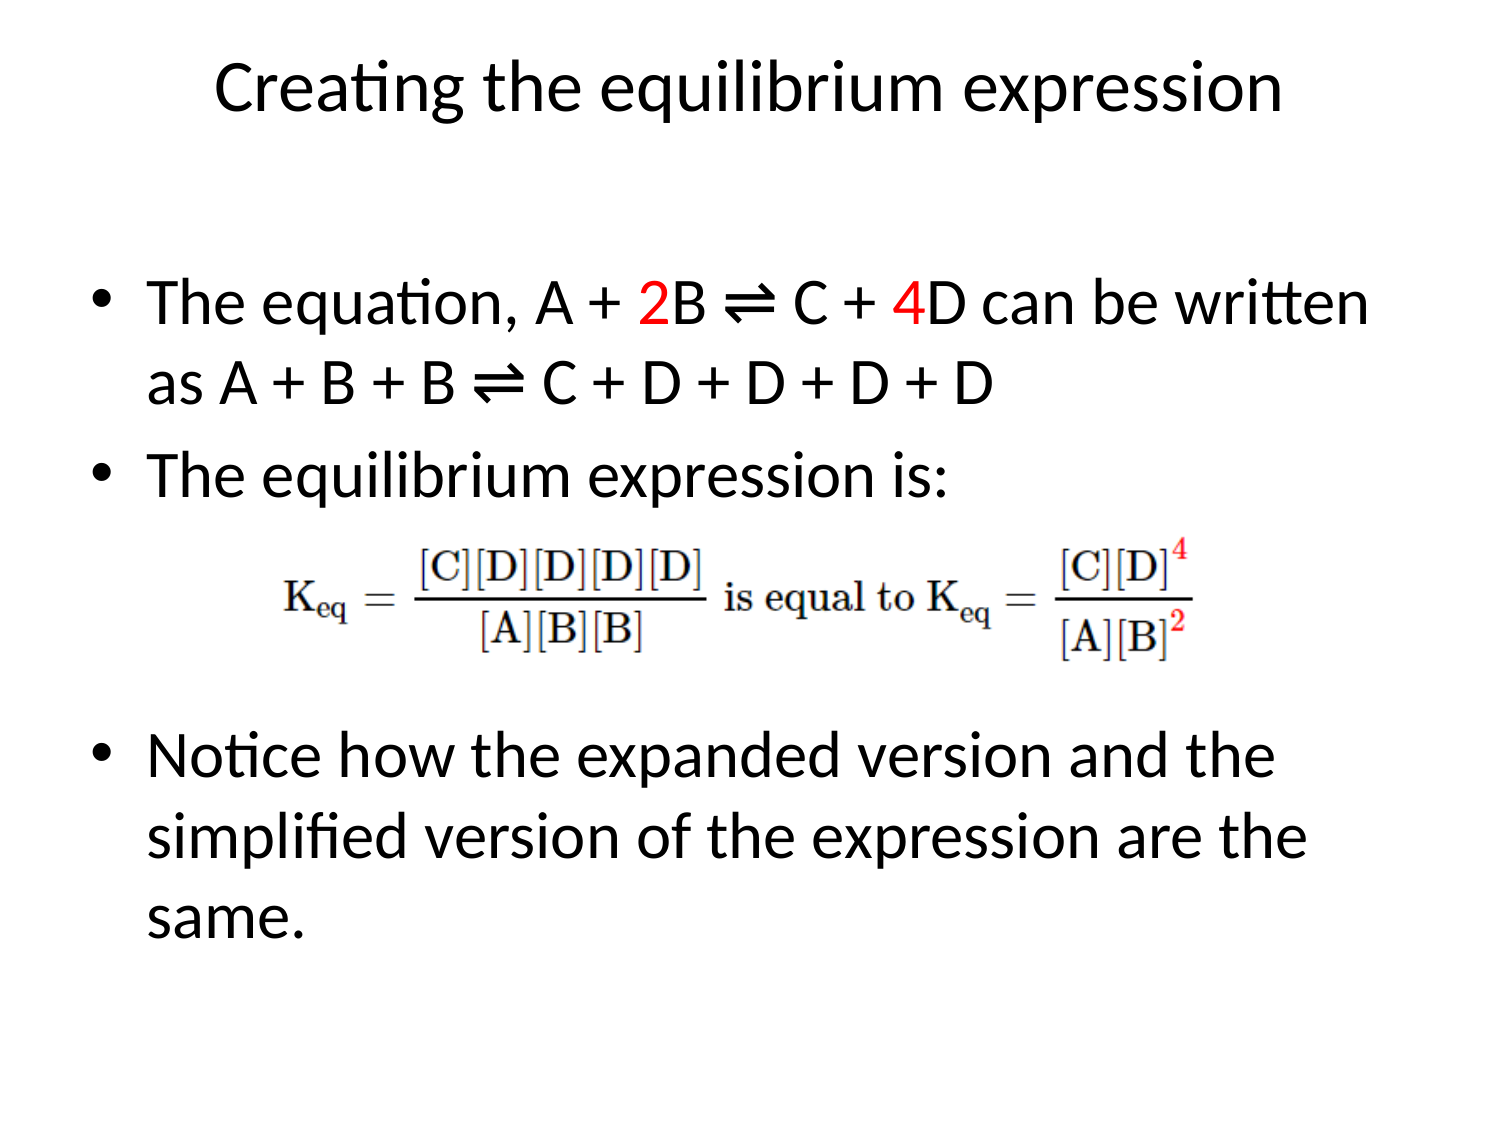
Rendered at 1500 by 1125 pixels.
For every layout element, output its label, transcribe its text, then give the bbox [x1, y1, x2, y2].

list The equation, A + 2B ⇌ C + 4D can be written as A + B + B ⇌ C + D + D + D + D The equilibrium expression is: Notice how the expanded version and the simplified version of the expression are the same. [75, 249, 1425, 1013]
picture [262, 524, 1213, 678]
title Creating the equilibrium expression [75, 0, 1425, 163]
